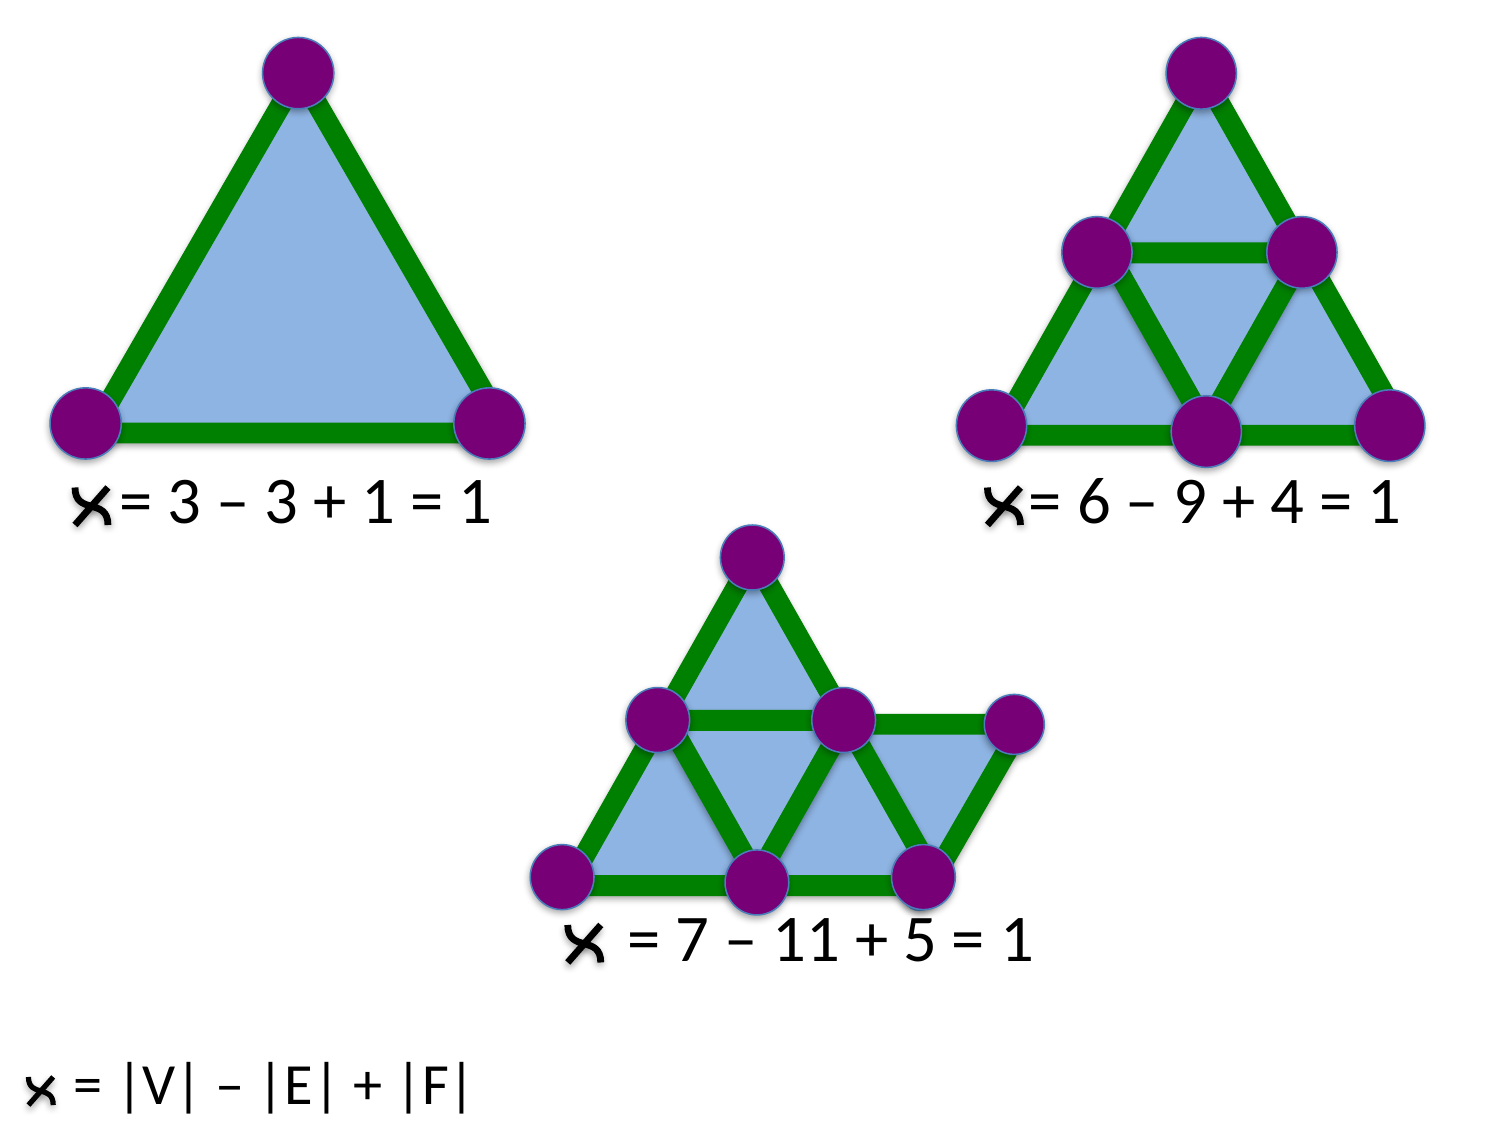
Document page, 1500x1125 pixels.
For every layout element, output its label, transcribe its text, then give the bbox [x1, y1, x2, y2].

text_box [567, 924, 602, 963]
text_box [529, 524, 1010, 916]
text_box = 7 – 11 + 5 = 1 [567, 887, 1075, 983]
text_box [987, 487, 1021, 526]
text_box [956, 37, 1426, 468]
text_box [28, 1076, 54, 1106]
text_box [49, 37, 526, 460]
text_box = |V| – |E| + |F| [32, 1039, 504, 1124]
text_box = 3 – 3 + 1 = 1 [74, 467, 525, 545]
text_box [74, 487, 109, 526]
text_box = 6 – 9 + 4 = 1 [968, 449, 1438, 545]
